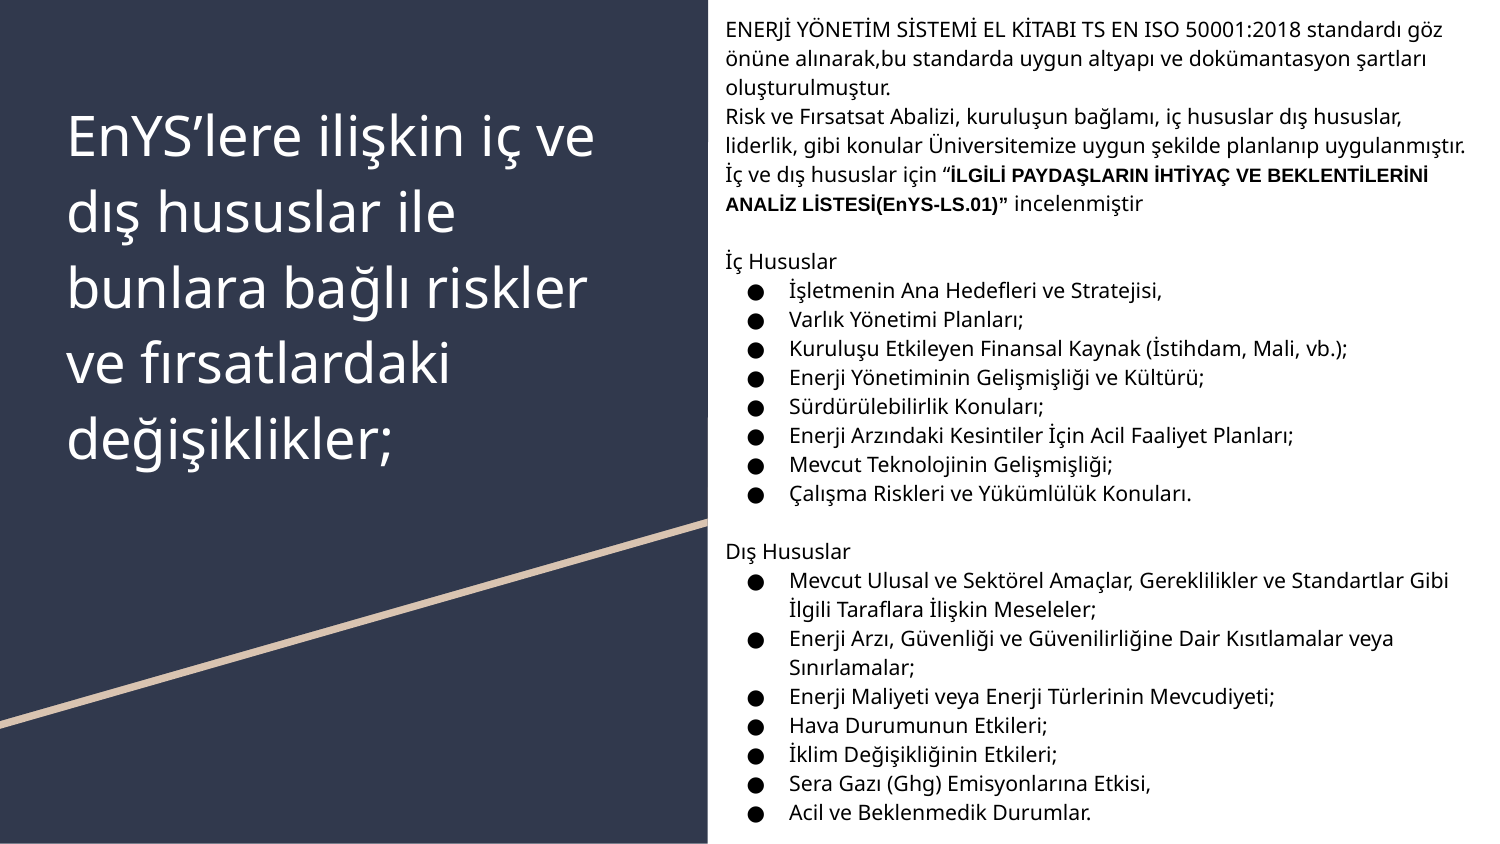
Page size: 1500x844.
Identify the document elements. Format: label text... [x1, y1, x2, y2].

title EnYS’lere ilişkin iç ve dış hususlar ile bunlara bağlı riskler ve fırsatlardaki değişiklikler; [51, 82, 660, 494]
list ENERJİ YÖNETİM SİSTEMİ EL KİTABI TS EN ISO 50001:2018 standardı göz önüne alınarak,bu standarda uygun altyapı ve dokümantasyon şartları oluşturulmuştur. Risk ve Fırsatsat Abalizi, kuruluşun bağlamı, iç hususlar dış hususlar, liderlik, gibi konular Üniversitemize uygun şekilde planlanıp uygulanmıştır. İç ve dış hususlar için “İLGİLİ PAYDAŞLARIN İHTİYAÇ VE BEKLENTİLERİNİ ANALİZ LİSTESİ(EnYS-LS.01)” incelenmiştir İç Hususlar İşletmenin Ana Hedefleri ve Stratejisi, Varlık Yönetimi Planları; Kuruluşu Etkileyen Finansal Kaynak (İstihdam, Mali, vb.); Enerji Yönetiminin Gelişmişliği ve Kültürü; Sürdürülebilirlik Konuları; Enerji Arzındaki Kesintiler İçin Acil Faaliyet Planları; Mevcut Teknolojinin Gelişmişliği; Çalışma Riskleri ve Yükümlülük Konuları. Dış Hususlar Mevcut Ulusal ve Sektörel Amaçlar, Gereklilikler ve Standartlar Gibi İlgili Taraflara İlişkin Meseleler; Enerji Arzı, Güvenliği ve Güvenilirliğine Dair Kısıtlamalar veya Sınırlamalar; Enerji Maliyeti veya Enerji Türlerinin Mevcudiyeti; Hava Durumunun Etkileri; İklim Değişikliğinin Etkileri; Sera Gazı (Ghg) Emisyonlarına Etkisi, Acil ve Beklenmedik Durumlar. [710, 0, 1490, 844]
